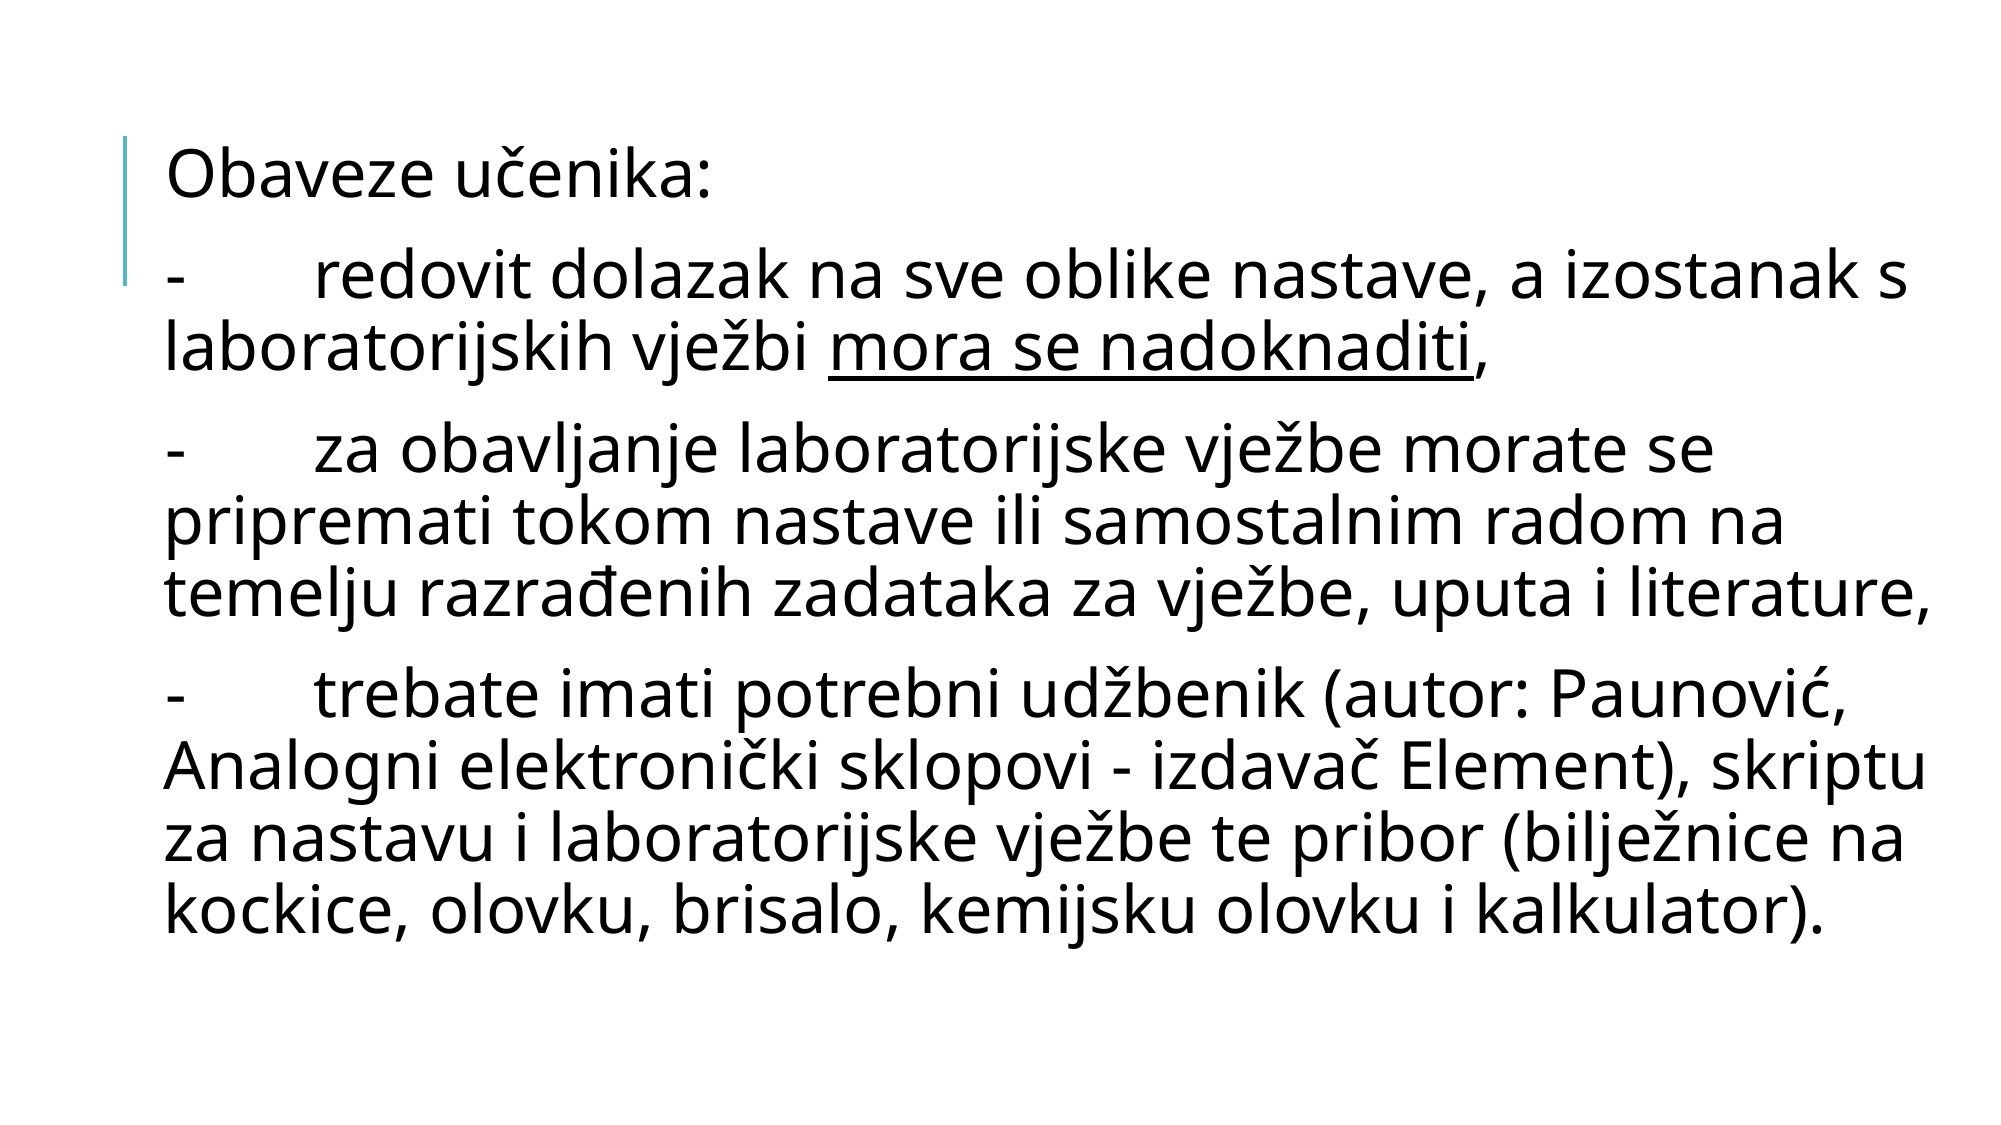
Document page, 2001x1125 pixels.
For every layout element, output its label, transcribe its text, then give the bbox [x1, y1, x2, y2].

list Obaveze učenika: - redovit dolazak na sve oblike nastave, a izostanak s laboratorijskih vježbi mora se nadoknaditi, - za obavljanje laboratorijske vježbe morate se pripremati tokom nastave ili samostalnim radom na temelju razrađenih zadataka za vježbe, uputa i literature, - trebate imati potrebni udžbenik (autor: Paunović, Analogni elektronički sklopovi - izdavač Element), skriptu za nastavu i laboratorijske vježbe te pribor (bilježnice na kockice, olovku, brisalo, kemijsku olovku i kalkulator). [140, 132, 1977, 968]
